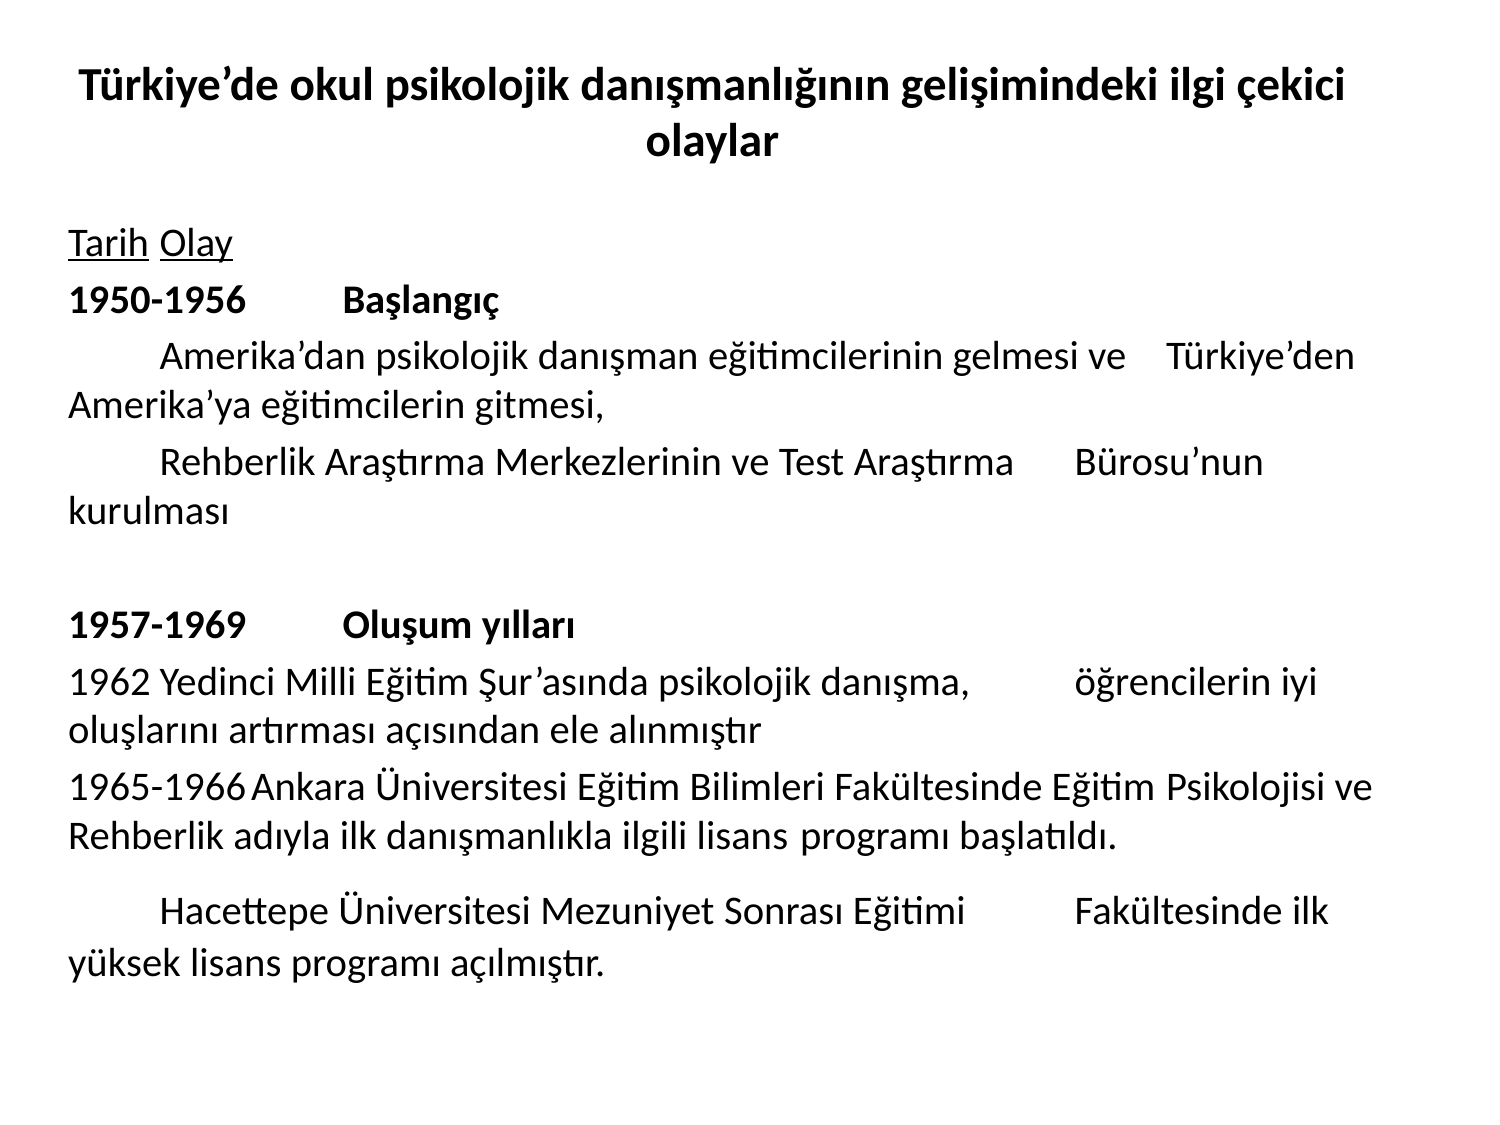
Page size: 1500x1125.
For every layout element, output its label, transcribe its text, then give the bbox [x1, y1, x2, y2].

list Tarih Olay 1950-1956 Başlangıç Amerika’dan psikolojik danışman eğitimcilerinin gelmesi ve Türkiye’den Amerika’ya eğitimcilerin gitmesi, Rehberlik Araştırma Merkezlerinin ve Test Araştırma Bürosu’nun kurulması 1957-1969 Oluşum yılları 1962 Yedinci Milli Eğitim Şur’asında psikolojik danışma, öğrencilerin iyi oluşlarını artırması açısından ele alınmıştır 1965-1966 Ankara Üniversitesi Eğitim Bilimleri Fakültesinde Eğitim Psikolojisi ve Rehberlik adıyla ilk danışmanlıkla ilgili lisans programı başlatıldı. Hacettepe Üniversitesi Mezuniyet Sonrası Eğitimi Fakültesinde ilk yüksek lisans programı açılmıştır. [53, 208, 1425, 1005]
title Türkiye’de okul psikolojik danışmanlığının gelişimindeki ilgi çekici olaylar [0, 45, 1425, 244]
